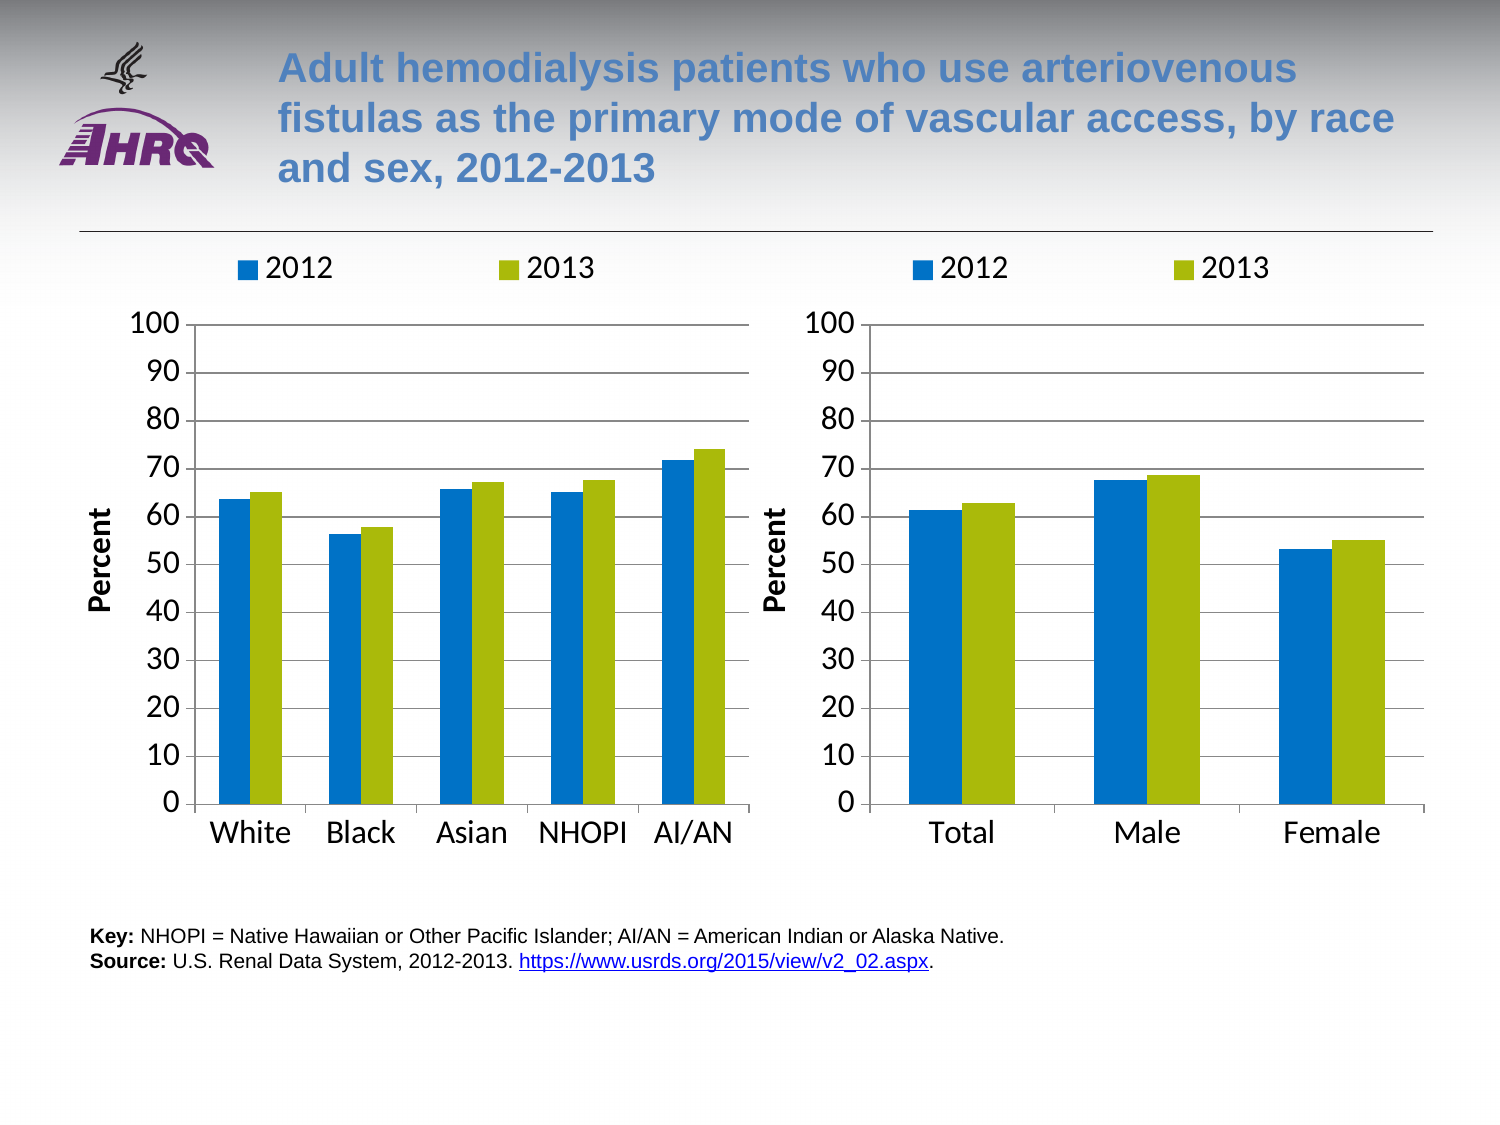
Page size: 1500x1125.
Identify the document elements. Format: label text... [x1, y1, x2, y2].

chart [74, 239, 1426, 886]
text_box Key: NHOPI = Native Hawaiian or Other Pacific Islander; AI/AN = American Indian or Alaska Native. Source: U.S. Renal Data System, 2012-2013. https://www.usrds.org/2015/view/v2_02.aspx. [74, 914, 1290, 980]
title Adult hemodialysis patients who use arteriovenous fistulas as the primary mode of vascular access, by race and sex, 2012-2013 [262, 45, 1425, 188]
picture [0, 0, 1500, 1125]
